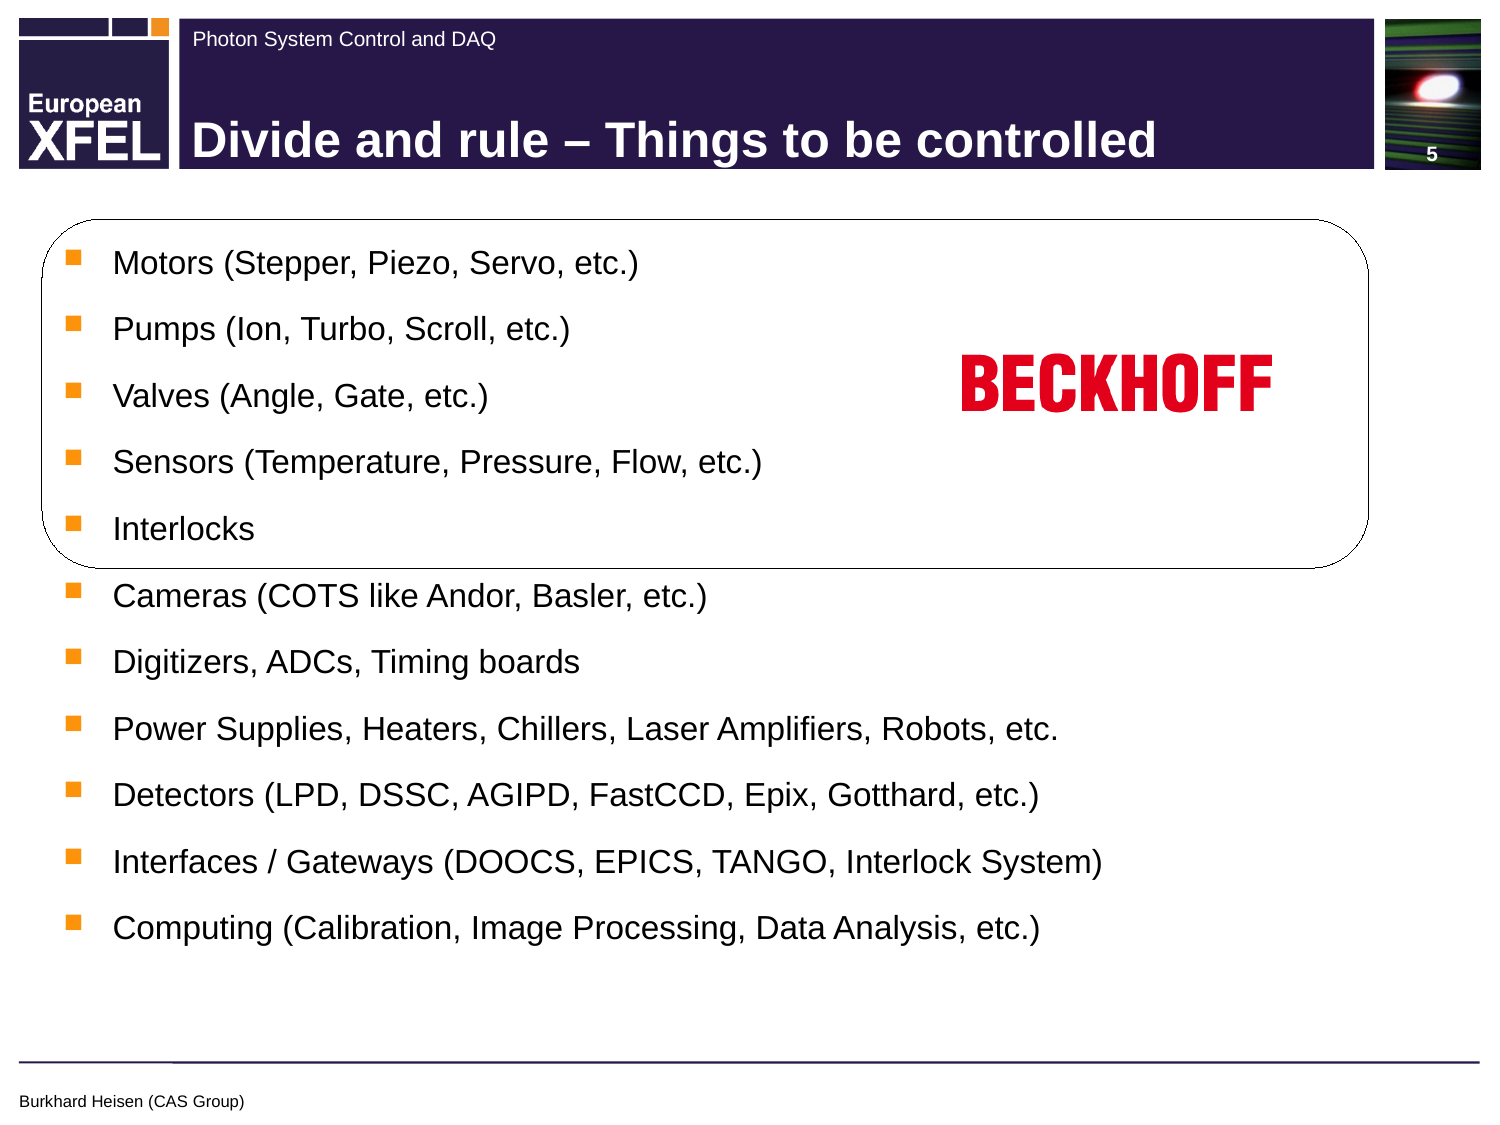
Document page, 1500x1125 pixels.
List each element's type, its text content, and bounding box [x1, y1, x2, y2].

picture [1385, 19, 1481, 170]
slide_number 5 [1384, 18, 1480, 169]
footer Burkhard Heisen (CAS Group) [19, 1067, 955, 1111]
picture [19, 18, 169, 169]
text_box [41, 218, 1370, 569]
title Divide and rule – Things to be controlled [179, 88, 1375, 168]
list Motors (Stepper, Piezo, Servo, etc.) Pumps (Ion, Turbo, Scroll, etc.) Valves (Angle, Gate, etc.) Sensors (Temperature, Pressure, Flow, etc.) Interlocks Cameras (COTS like Andor, Basler, etc.) Digitizers, ADCs, Timing boards Power Supplies, Heaters, Chillers, Laser Amplifiers, Robots, etc. Detectors (LPD, DSSC, AGIPD, FastCCD, Epix, Gotthard, etc.) Interfaces / Gateways (DOOCS, EPICS, TANGO, Interlock System) Computing (Calibration, Image Processing, Data Analysis, etc.) [18, 220, 1347, 953]
